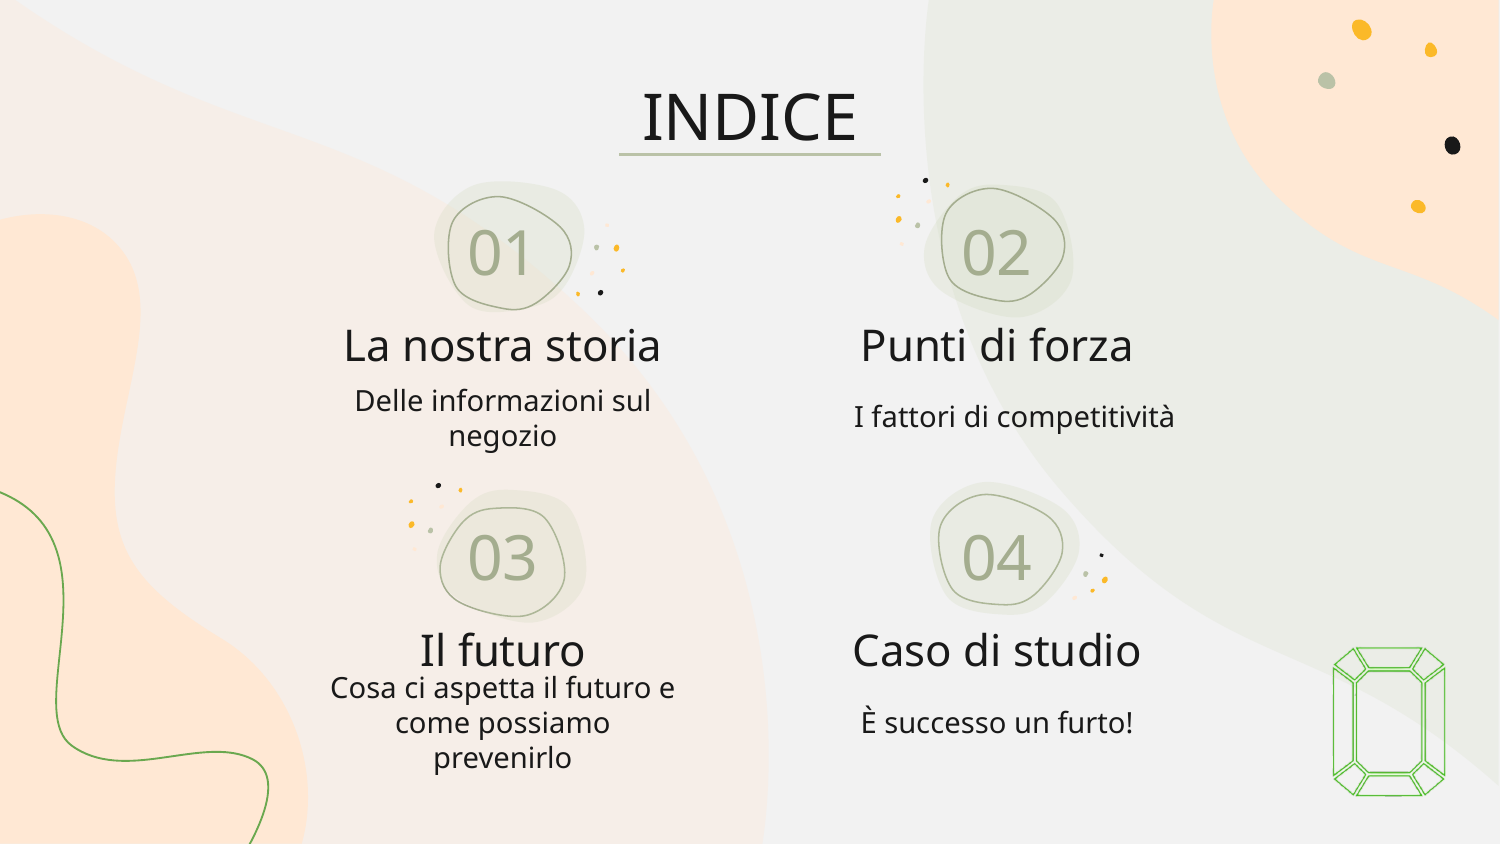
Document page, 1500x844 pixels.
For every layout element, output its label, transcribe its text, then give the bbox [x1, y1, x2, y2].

subtitle Delle informazioni sul negozio [313, 385, 692, 450]
subtitle È successo un furto! [807, 689, 1187, 755]
subtitle Caso di studio [808, 609, 1187, 690]
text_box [881, 170, 1082, 331]
picture [1276, 615, 1500, 830]
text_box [416, 150, 641, 335]
subtitle Cosa ci aspetta il futuro e come possiamo prevenirlo [313, 690, 692, 755]
subtitle Punti di forza [808, 304, 1187, 385]
title INDICE [118, 88, 1271, 141]
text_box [921, 468, 1116, 627]
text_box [1276, 5, 1463, 218]
subtitle La nostra storia [313, 304, 692, 385]
subtitle Il futuro [289, 609, 730, 690]
text_box [0, 491, 270, 844]
subtitle I fattori di competitività [829, 383, 1208, 448]
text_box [394, 475, 595, 636]
